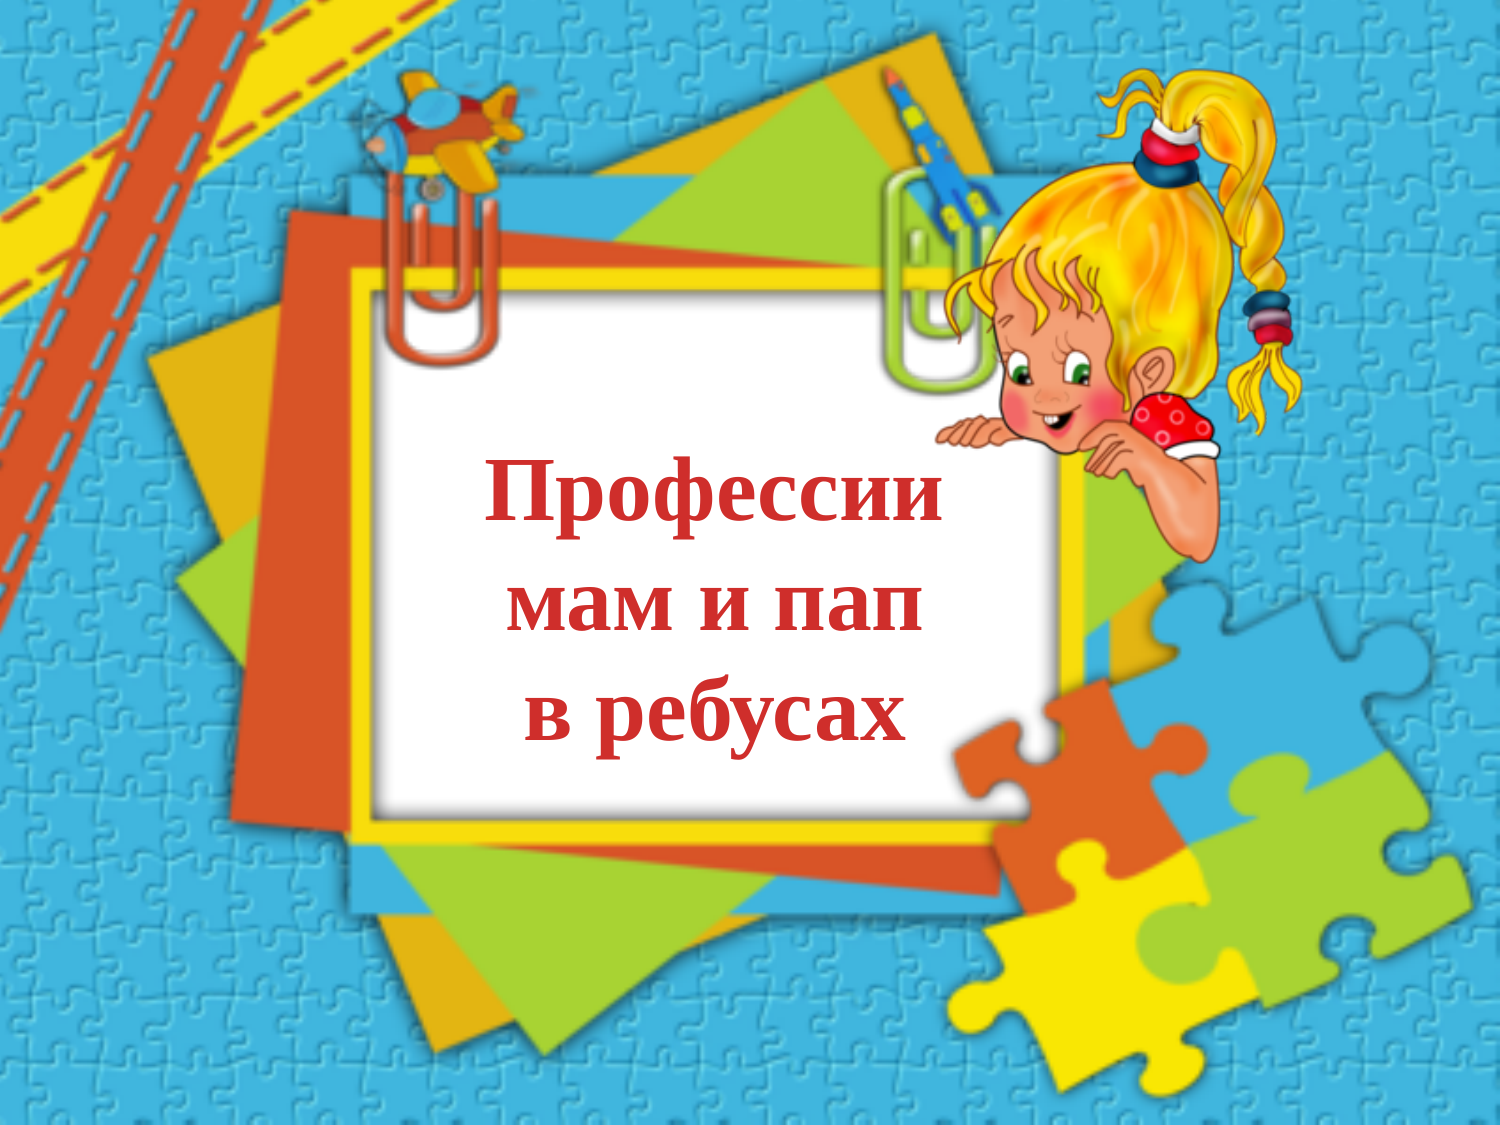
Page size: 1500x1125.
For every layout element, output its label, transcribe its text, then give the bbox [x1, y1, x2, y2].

picture [0, 0, 1500, 1125]
text_box Профессии мам и пап в ребусах [410, 421, 1020, 767]
